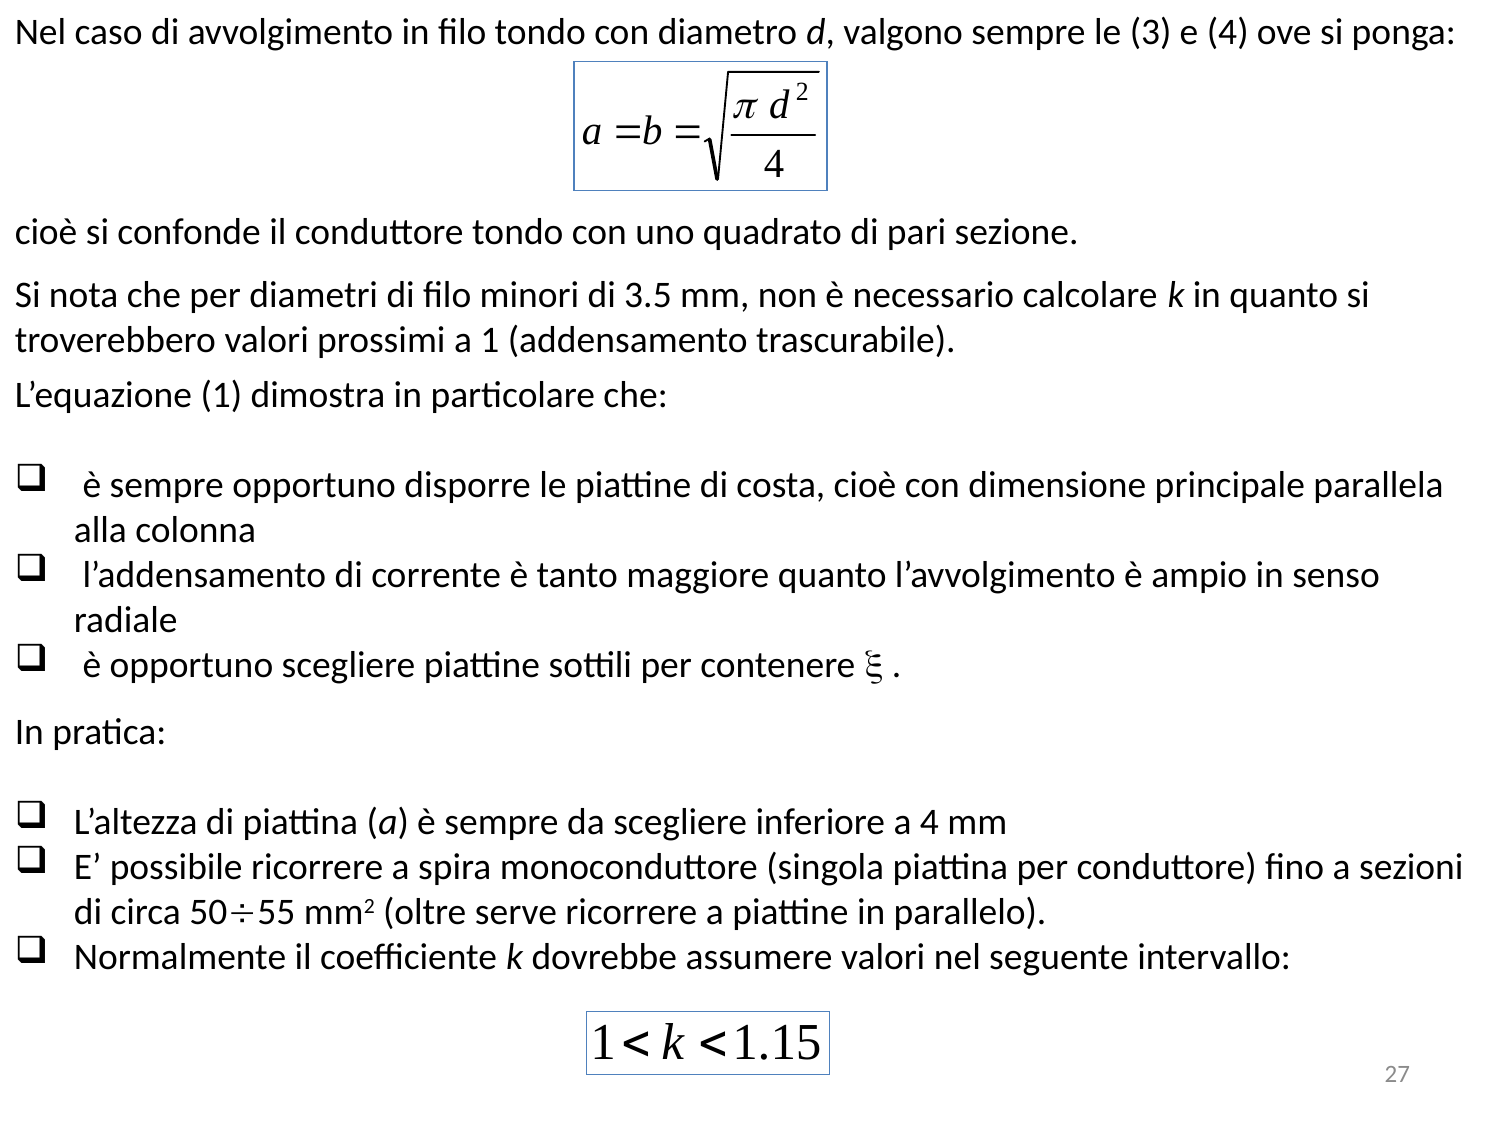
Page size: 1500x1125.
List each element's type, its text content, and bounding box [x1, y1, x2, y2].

text_box Si nota che per diametri di filo minori di 3.5 mm, non è necessario calcolare k in quanto si troverebbero valori prossimi a 1 (addensamento trascurabile). [0, 262, 1500, 362]
text_box In pratica: L’altezza di piattina (a) è sempre da scegliere inferiore a 4 mm E’ possibile ricorrere a spira monoconduttore (singola piattina per conduttore) fino a sezioni di circa 5055 mm2 (oltre serve ricorrere a piattine in parallelo). Normalmente il coefficiente k dovrebbe assumere valori nel seguente intervallo: [0, 699, 1500, 985]
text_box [574, 62, 827, 190]
text_box cioè si confonde il conduttore tondo con uno quadrato di pari sezione. [0, 199, 1500, 260]
text_box L’equazione (1) dimostra in particolare che: è sempre opportuno disporre le piattine di costa, cioè con dimensione principale parallela alla colonna l’addensamento di corrente è tanto maggiore quanto l’avvolgimento è ampio in senso radiale è opportuno scegliere piattine sottili per contenere x . [0, 362, 1500, 693]
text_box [587, 1012, 830, 1074]
slide_number 27 [1074, 1042, 1425, 1103]
text_box Nel caso di avvolgimento in filo tondo con diametro d, valgono sempre le (3) e (4) ove si ponga: [0, 0, 1500, 60]
